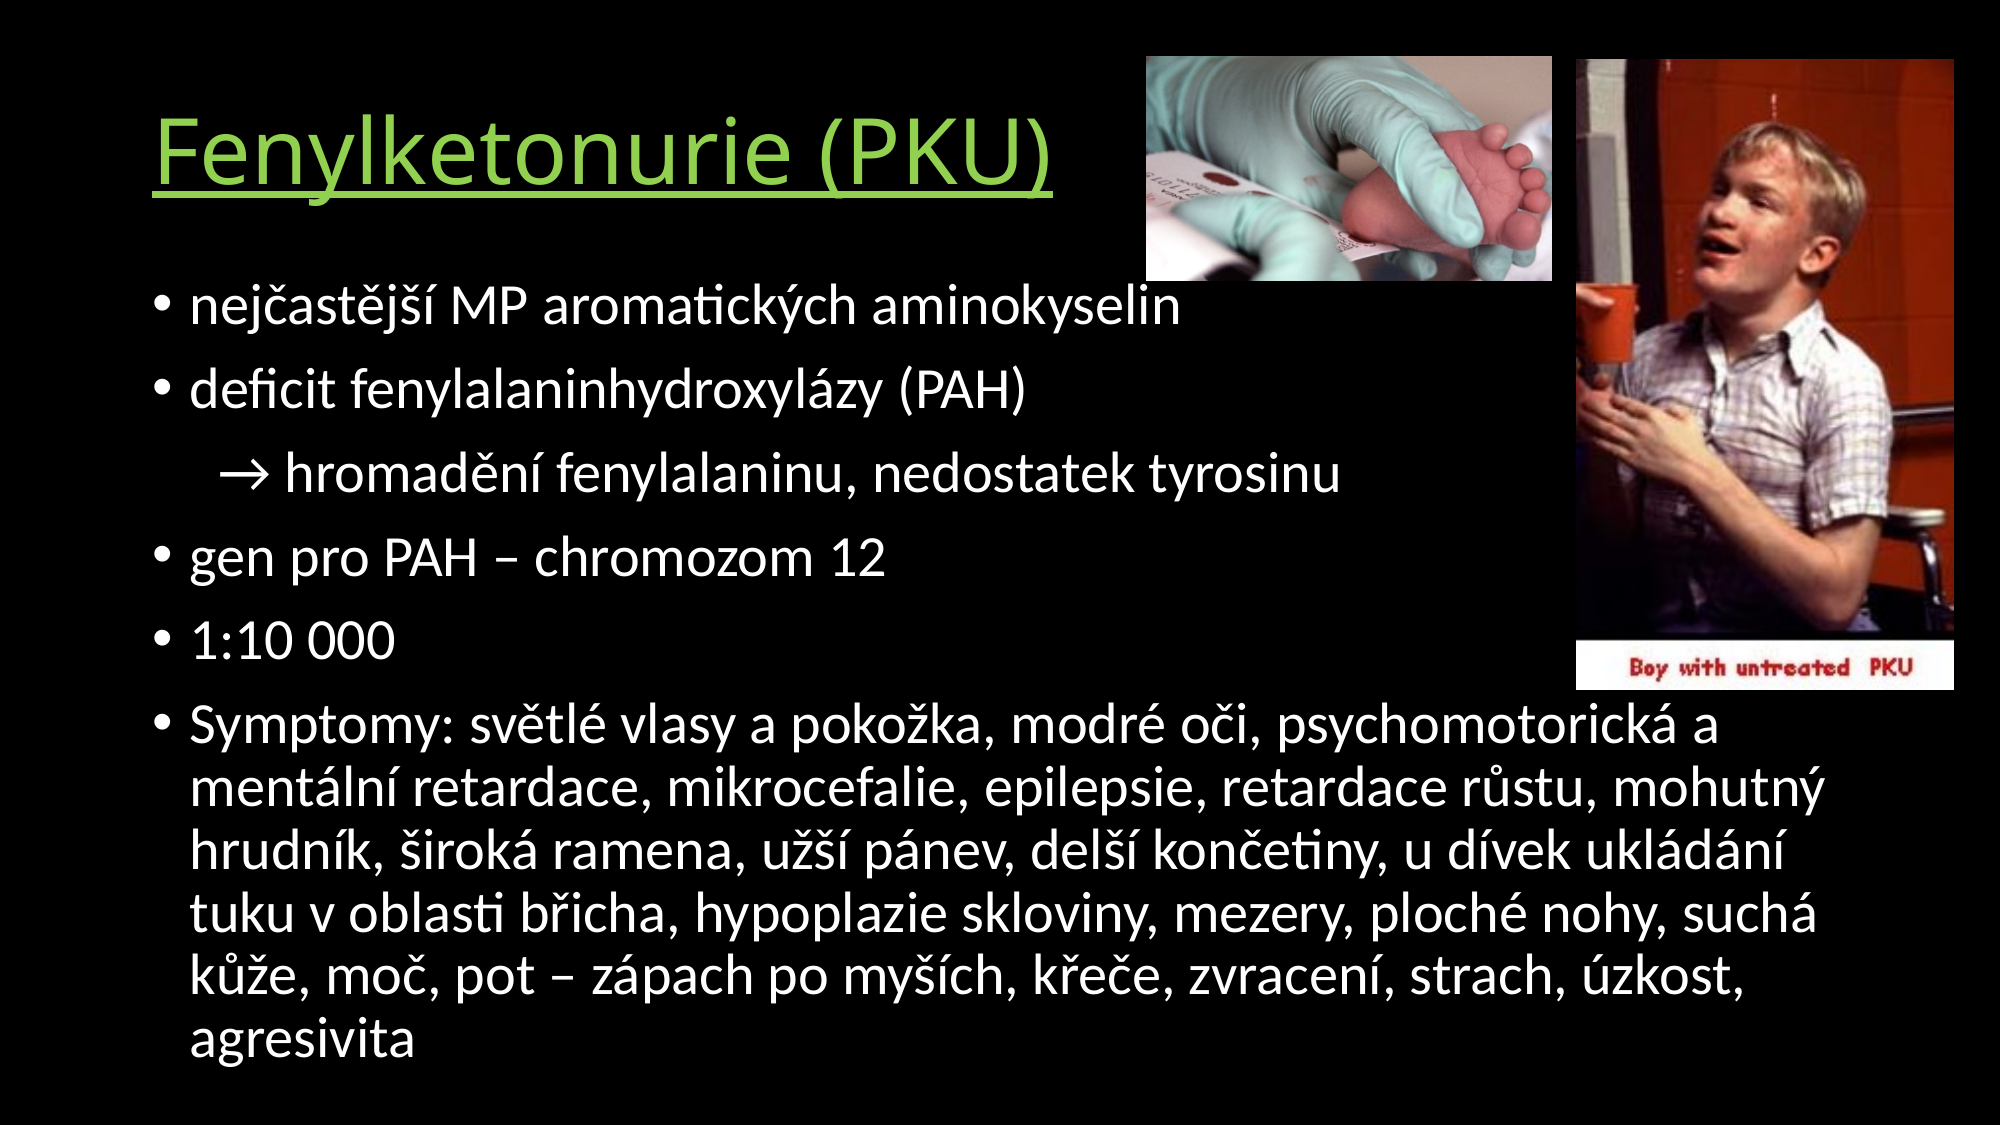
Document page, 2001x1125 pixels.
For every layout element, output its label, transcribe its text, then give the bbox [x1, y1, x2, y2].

title Fenylketonurie (PKU) [137, 46, 1863, 264]
picture [1146, 56, 1552, 281]
picture [1576, 59, 1954, 690]
list nejčastější MP aromatických aminokyselin deficit fenylalaninhydroxylázy (PAH) → hromadění fenylalaninu, nedostatek tyrosinu gen pro PAH – chromozom 12 1:10 000 Symptomy: světlé vlasy a pokožka, modré oči, psychomotorická a mentální retardace, mikrocefalie, epilepsie, retardace růstu, mohutný hrudník, široká ramena, užší pánev, delší končetiny, u dívek ukládání tuku v oblasti břicha, hypoplazie skloviny, mezery, ploché nohy, suchá kůže, moč, pot – zápach po myších, křeče, zvracení, strach, úzkost, agresivita [137, 267, 1863, 1085]
